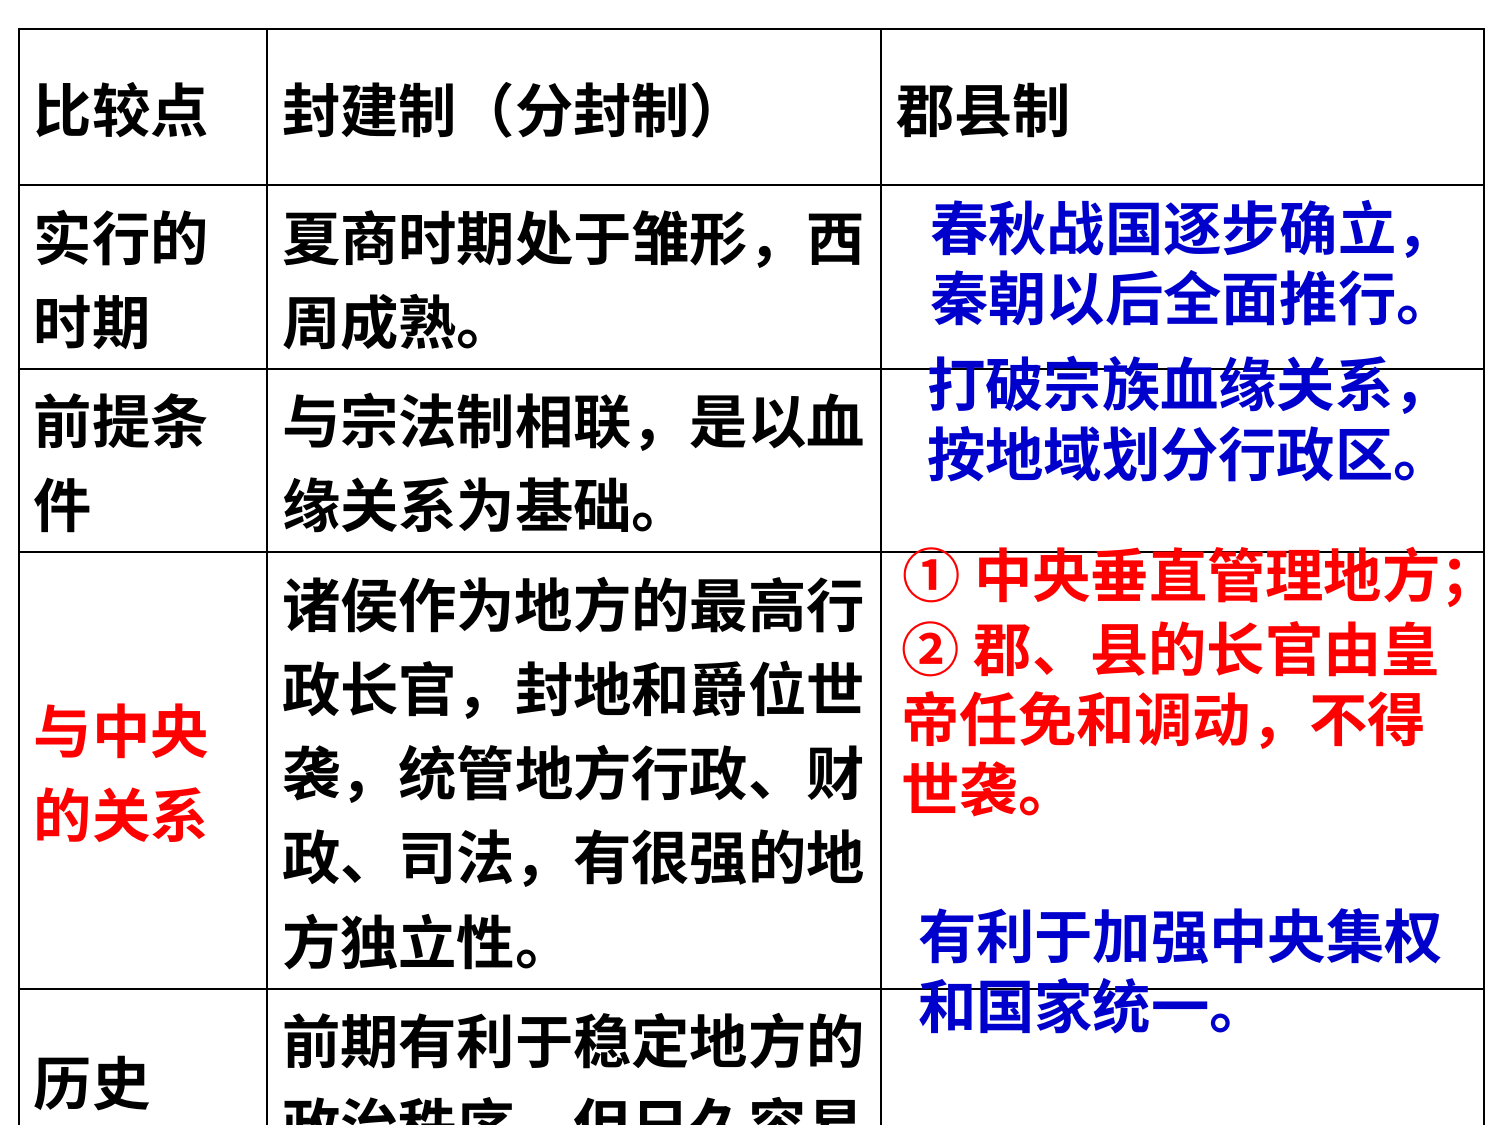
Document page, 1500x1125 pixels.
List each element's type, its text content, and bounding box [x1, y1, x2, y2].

table_cell [882, 553, 1483, 988]
table_cell 历史 作用 [20, 990, 266, 1125]
text_box 有利于加强中央集权和国家统一。 [903, 893, 1459, 1049]
table_cell 前提条件 [20, 370, 266, 551]
text_box 春秋战国逐步确立，秦朝以后全面推行。 [915, 184, 1471, 340]
table_cell 与宗法制相联，是以血缘关系为基础。 [268, 370, 880, 551]
table_cell [882, 990, 1483, 1125]
table_cell [882, 370, 1483, 551]
table_cell 夏商时期处于雏形，西周成熟。 [268, 186, 880, 368]
text_box ②郡、县的长官由皇帝任免和调动，不得世袭。 [886, 605, 1475, 831]
table_header 郡县制 [882, 30, 1483, 184]
table_header 封建制（分封制） [268, 30, 880, 184]
text_box 打破宗族血缘关系，按地域划分行政区。 [912, 340, 1468, 496]
table_header 比较点 [20, 30, 266, 184]
table_cell [1468, 186, 1483, 368]
table_cell 前期有利于稳定地方的政治秩序，但日久容易发展为割据势力。 [268, 990, 880, 1125]
table_cell 与中央的关系 [20, 553, 266, 988]
text_box ①中央垂直管理地方； [887, 531, 1475, 605]
table_cell [882, 186, 915, 368]
table_cell 实行的时期 [20, 186, 266, 368]
table_cell 诸侯作为地方的最高行政长官，封地和爵位世袭，统管地方行政、财政、司法，有很强的地方独立性。 [268, 553, 880, 988]
